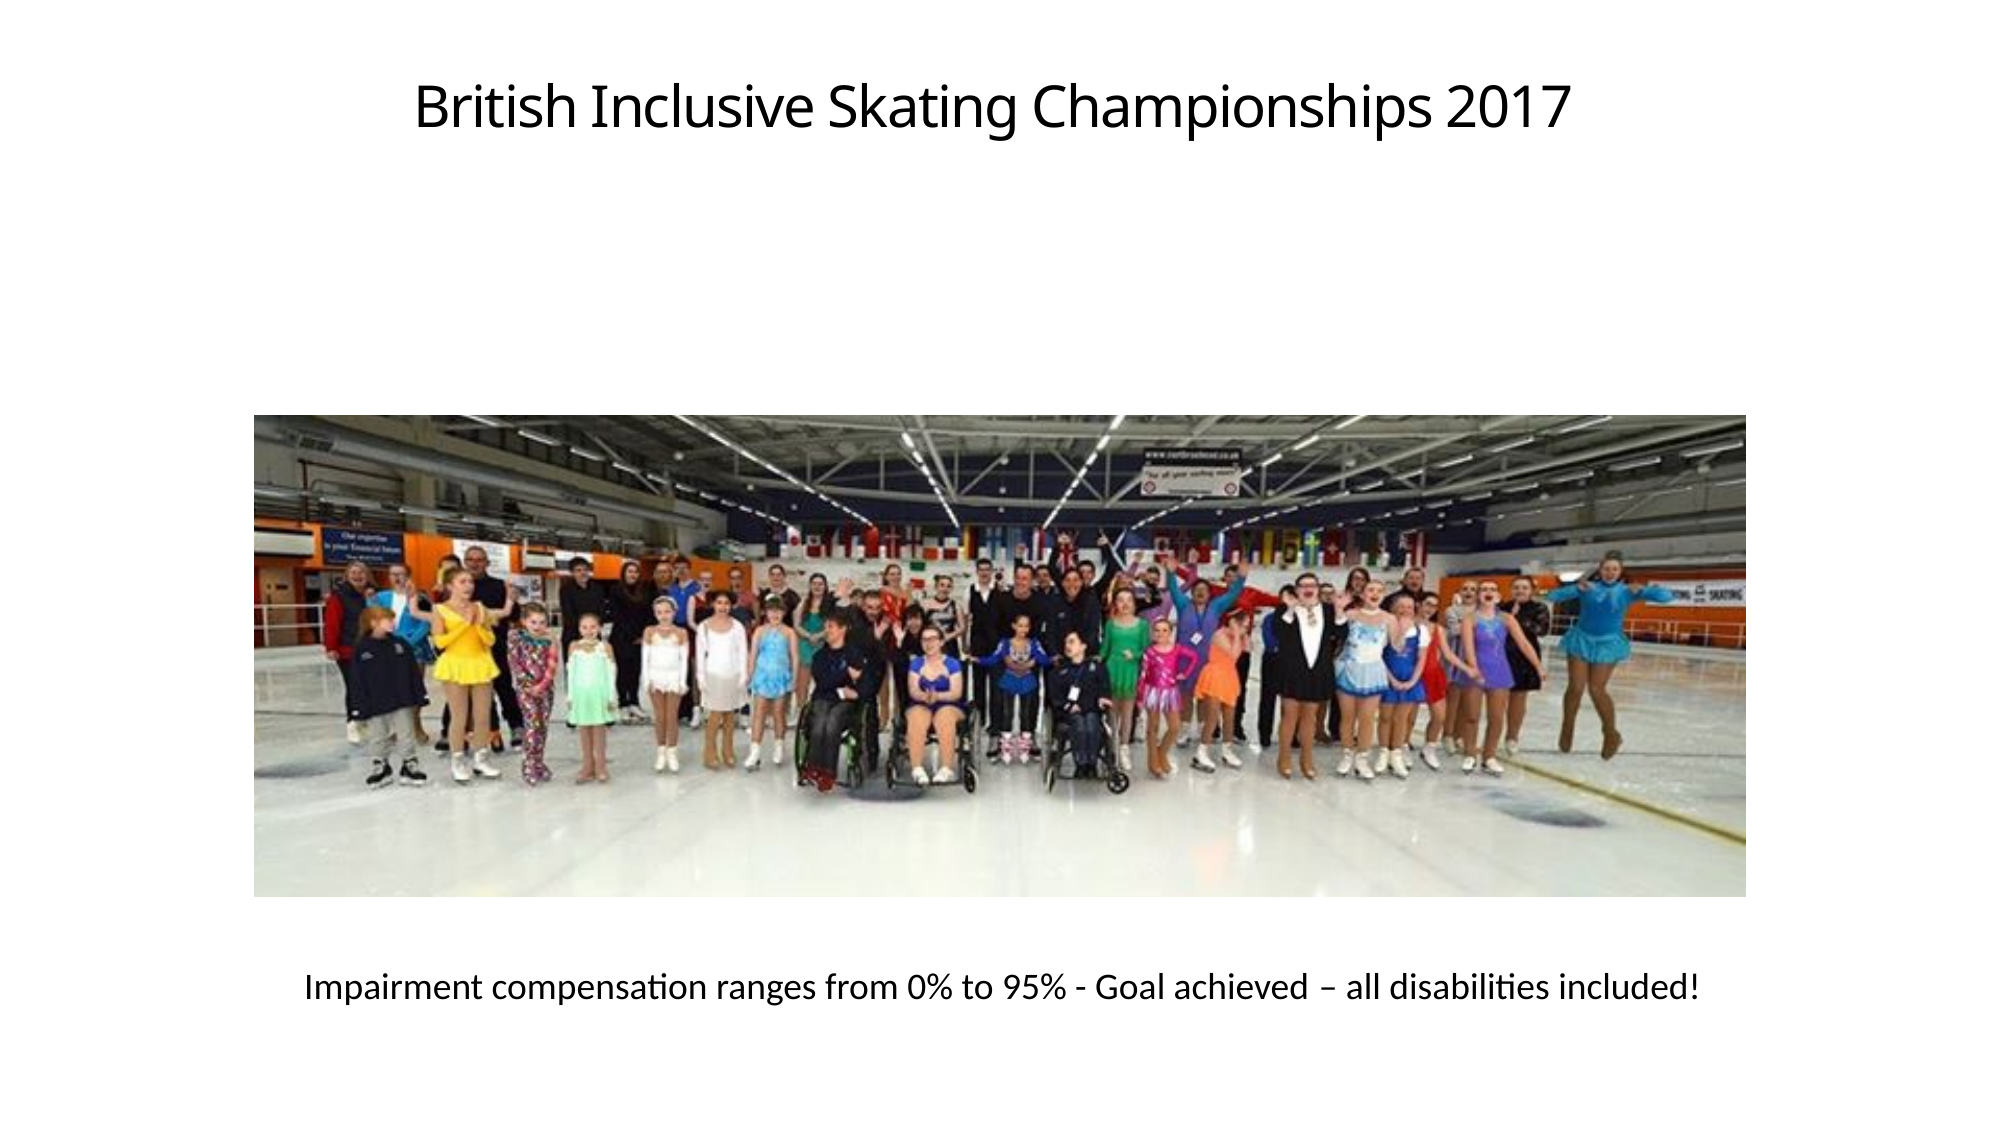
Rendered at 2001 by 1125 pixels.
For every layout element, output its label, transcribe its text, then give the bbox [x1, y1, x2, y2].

text_box Impairment compensation ranges from 0% to 95% - Goal achieved – all disabilities included! [289, 955, 1727, 1060]
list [254, 415, 1746, 897]
title British Inclusive Skating Championships 2017 [137, 59, 1863, 227]
